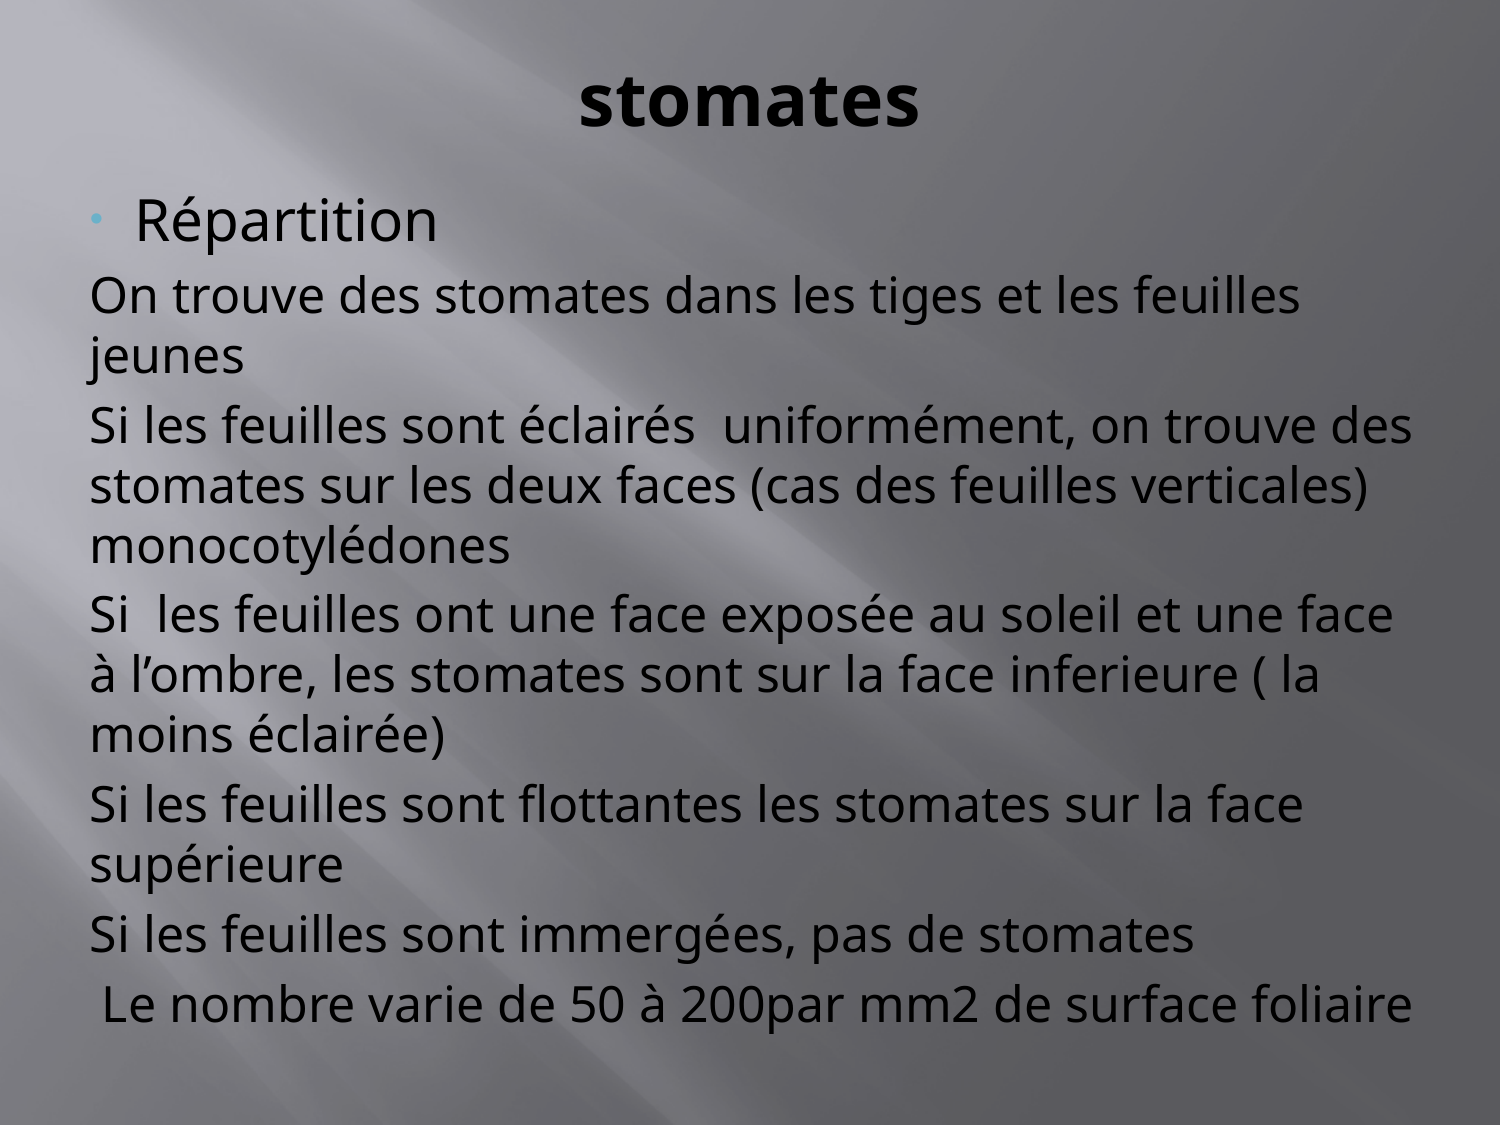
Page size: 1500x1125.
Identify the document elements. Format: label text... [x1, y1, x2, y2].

list Répartition On trouve des stomates dans les tiges et les feuilles jeunes Si les feuilles sont éclairés uniformément, on trouve des stomates sur les deux faces (cas des feuilles verticales) monocotylédones Si les feuilles ont une face exposée au soleil et une face à l’ombre, les stomates sont sur la face inferieure ( la moins éclairée) Si les feuilles sont flottantes les stomates sur la face supérieure Si les feuilles sont immergées, pas de stomates Le nombre varie de 50 à 200par mm2 de surface foliaire [75, 175, 1442, 1043]
title stomates [75, 45, 1425, 149]
